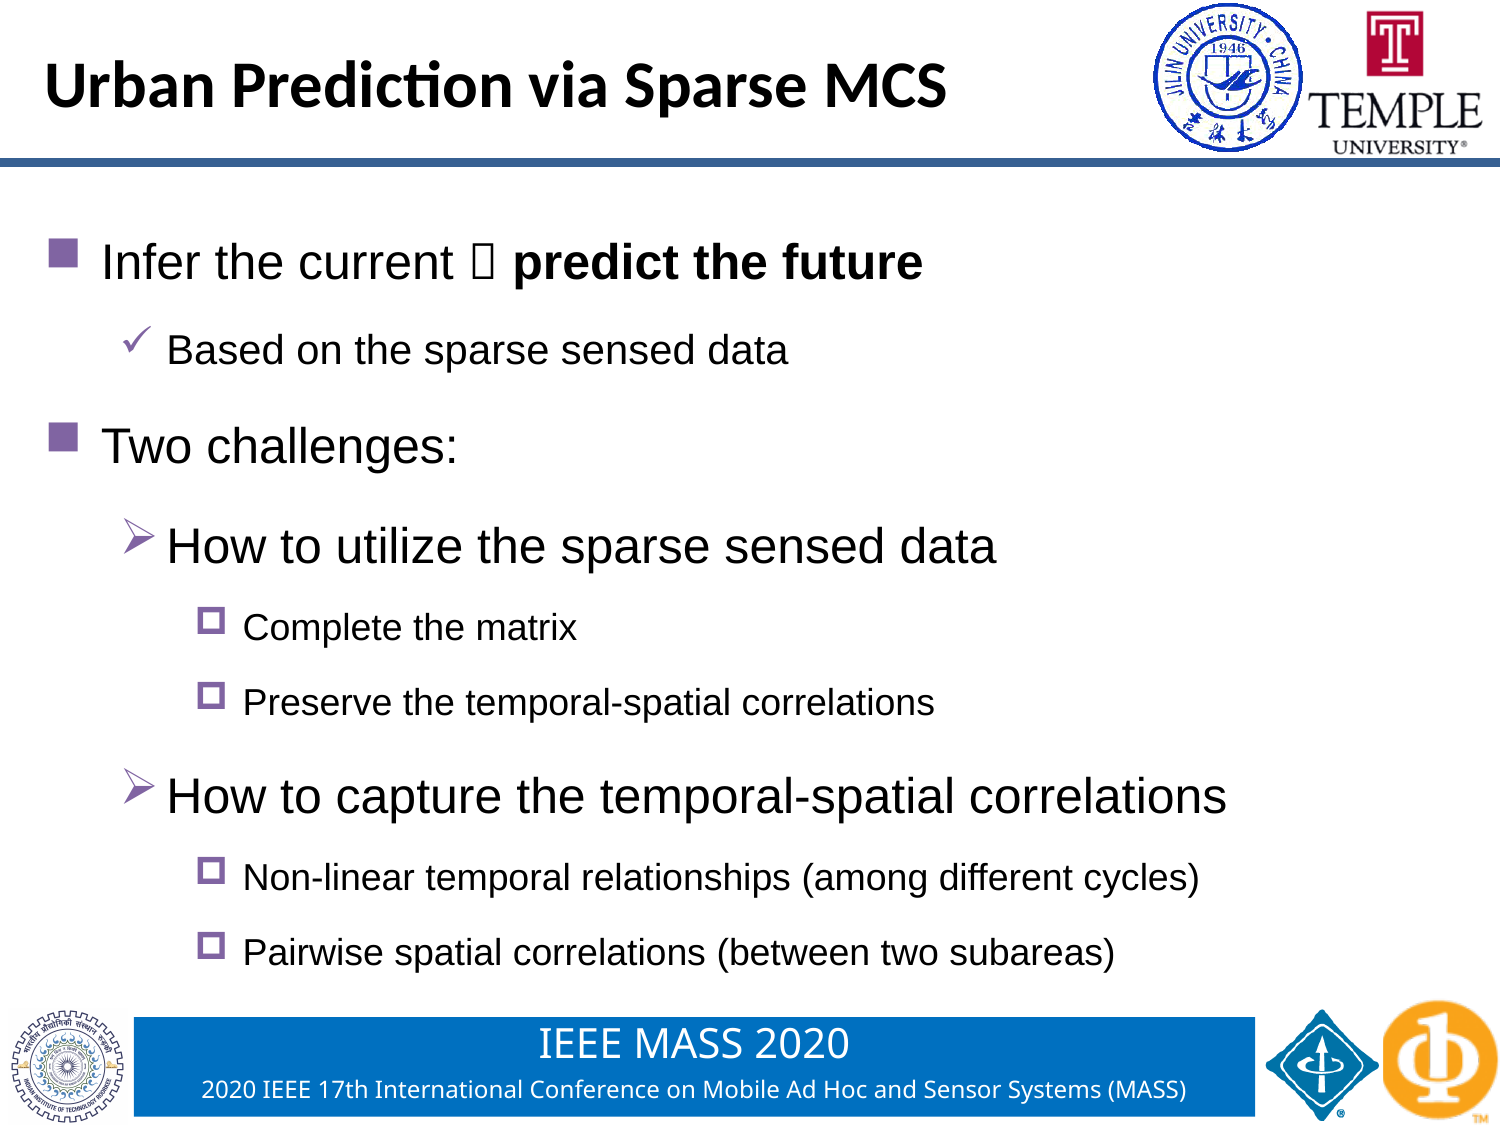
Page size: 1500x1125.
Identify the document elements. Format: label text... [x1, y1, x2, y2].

title Urban Prediction via Sparse MCS [29, 33, 1135, 130]
picture [1140, 0, 1484, 168]
picture [1261, 995, 1500, 1125]
list Infer the current  predict the future Based on the sparse sensed data Two challenges: How to utilize the sparse sensed data Complete the matrix Preserve the temporal-spatial correlations How to capture the temporal-spatial correlations Non-linear temporal relationships (among different cycles) Pairwise spatial correlations (between two subareas) [29, 192, 1468, 996]
picture [8, 1008, 128, 1125]
